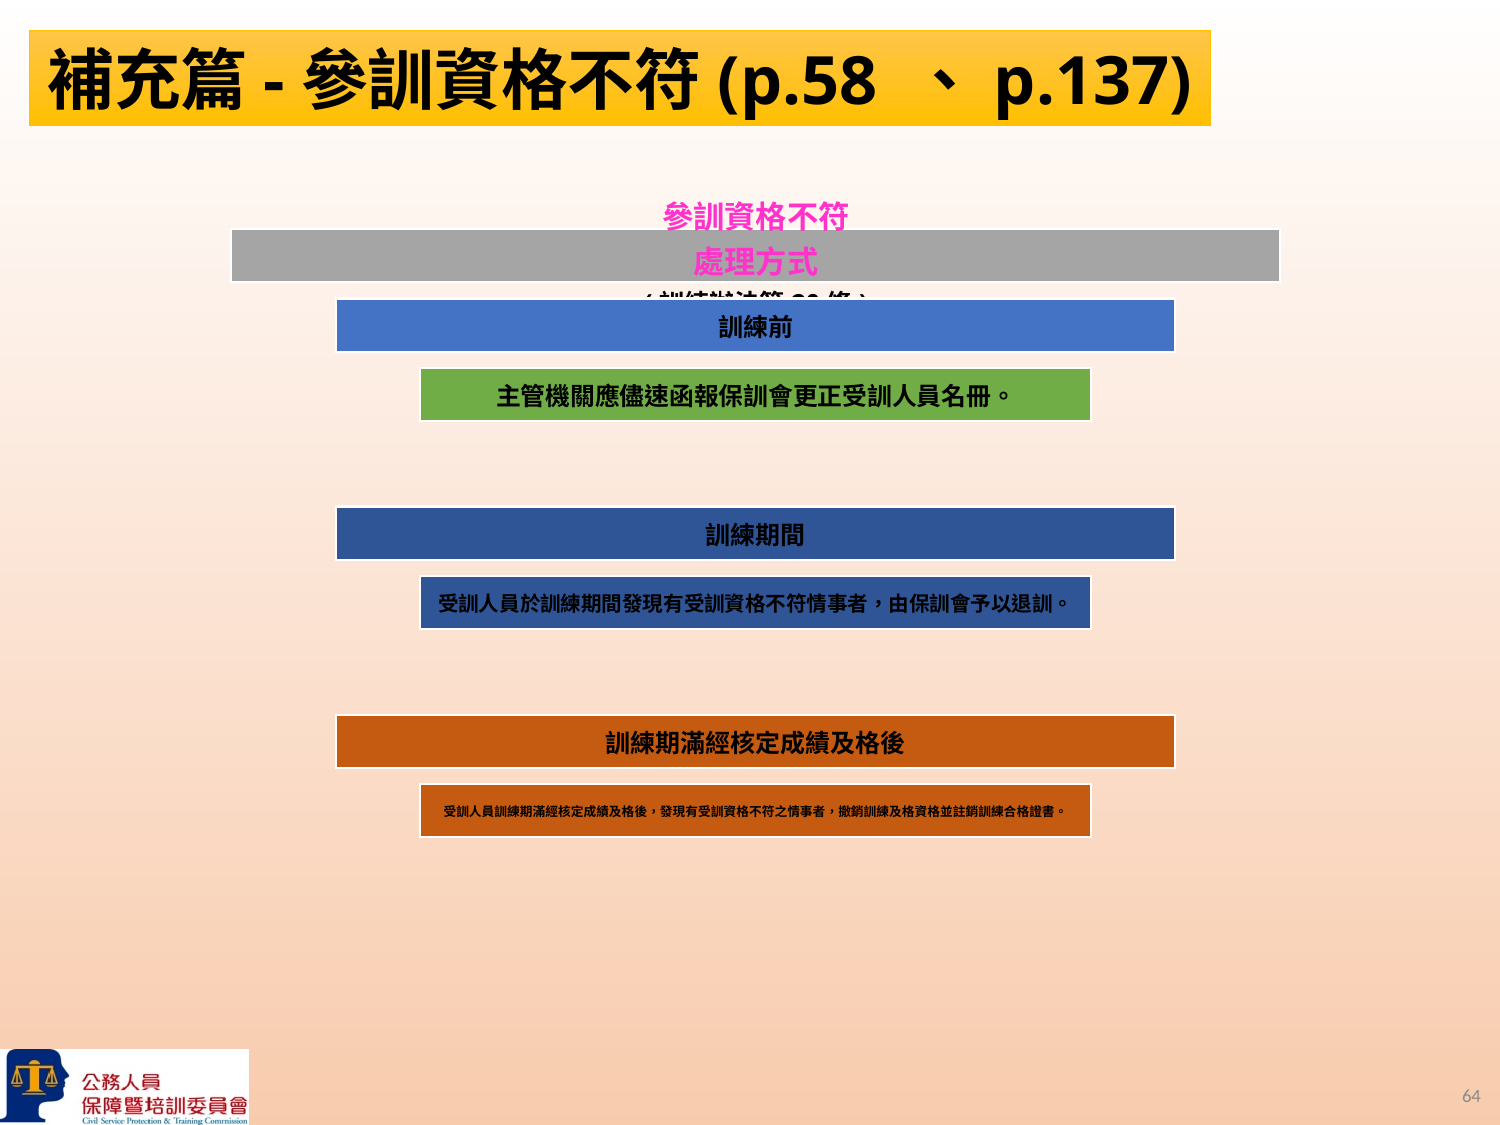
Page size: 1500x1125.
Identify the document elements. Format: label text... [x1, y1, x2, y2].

picture [0, 1049, 249, 1125]
text_box 補充篇-參訓資格不符(p.58 、p.137) [29, 30, 1211, 126]
slide_number 64 [1158, 1065, 1497, 1125]
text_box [100, 229, 1412, 976]
